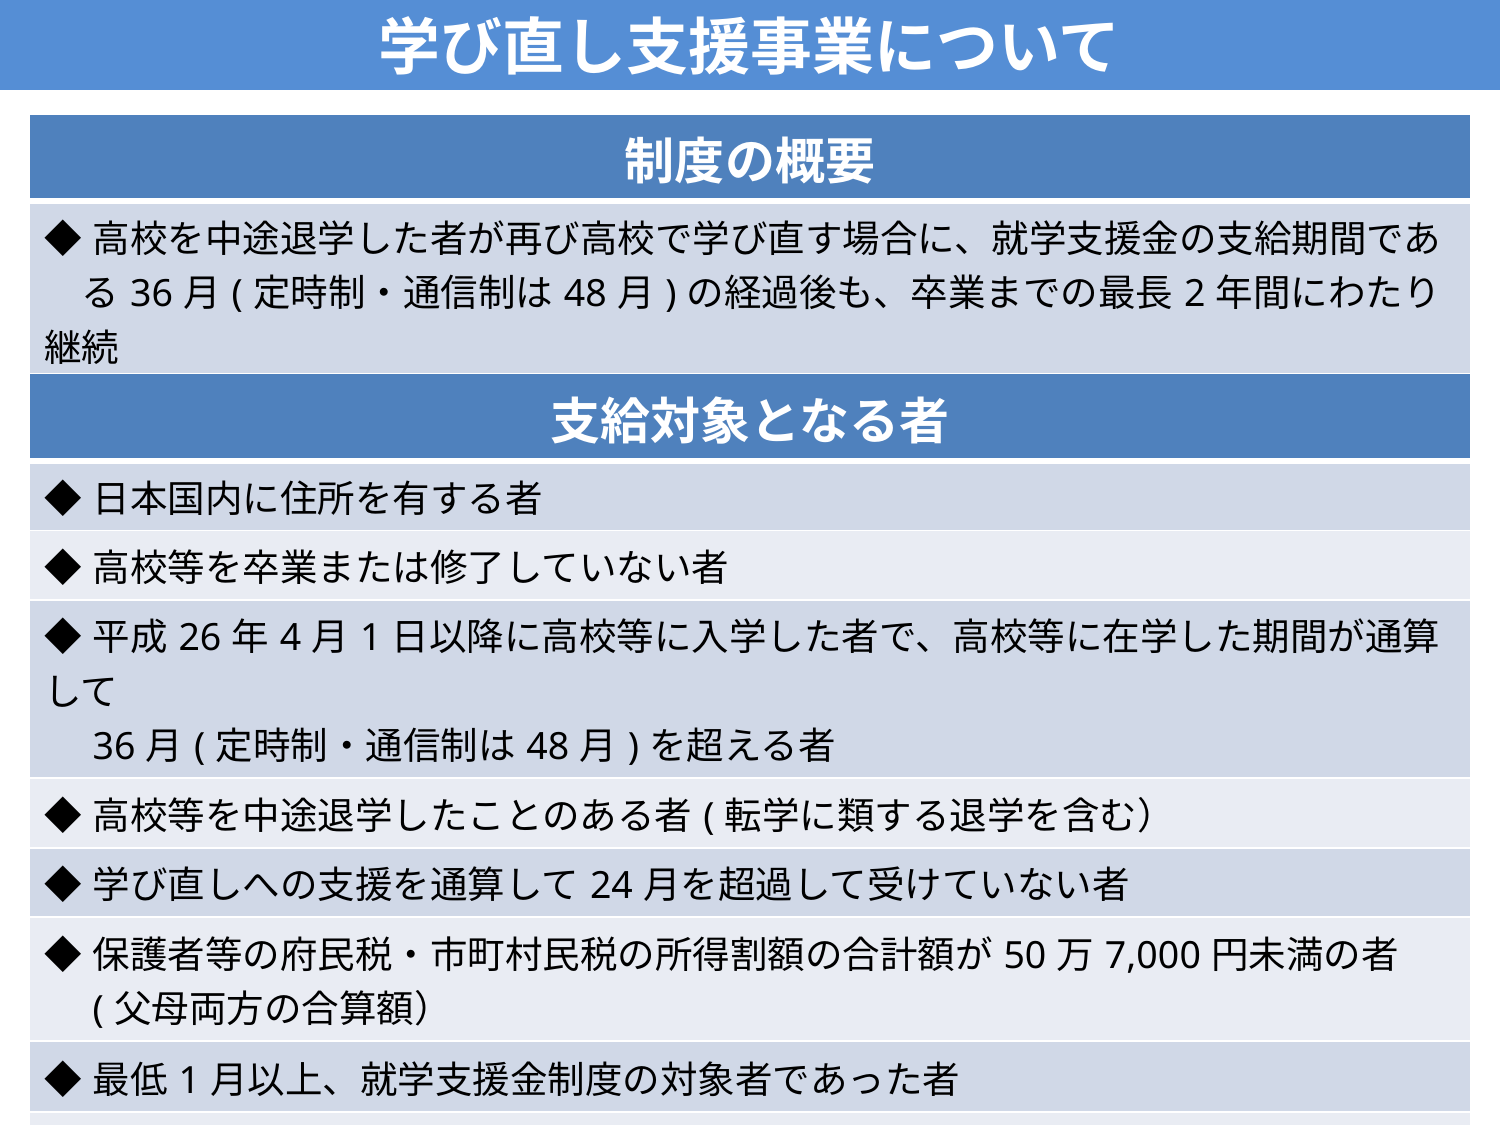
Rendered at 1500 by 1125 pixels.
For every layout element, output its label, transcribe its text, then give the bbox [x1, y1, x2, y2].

table_cell ※就学支援金の支給期間は満了していないが、支給上限である74単位に達したた め就学支援金の支給を受けることができなくなった者も対象となります。 [30, 1113, 1470, 1125]
table_cell ◆平成26年4月1日以降に高校等に入学した者で、高校等に在学した期間が通算して 36月(定時制・通信制は48月)を超える者 [30, 601, 1470, 777]
table_cell ◆保護者等の府民税・市町村民税の所得割額の合計額が50万7,000円未満の者 (父母両方の合算額） [30, 918, 1470, 1040]
table_cell ◆高校を中途退学した者が再び高校で学び直す場合に、就学支援金の支給期間であ る36月(定時制・通信制は48月)の経過後も、卒業までの最長2年間にわたり継続 して授業料の支援を行います。 [30, 204, 1470, 373]
table_cell ◆学び直しへの支援を通算して24月を超過して受けていない者 [30, 849, 1470, 916]
table_cell ◆日本国内に住所を有する者 [30, 464, 1470, 530]
table_header 支給対象となる者 [30, 374, 1470, 458]
title 学び直し支援事業について [0, 0, 1500, 90]
table_cell ◆最低1月以上、就学支援金制度の対象者であった者 [30, 1042, 1470, 1111]
table_cell ◆高校等を卒業または修了していない者 [30, 531, 1470, 599]
table_header 制度の概要 [30, 115, 1470, 198]
table_cell ◆高校等を中途退学したことのある者(転学に類する退学を含む） [30, 779, 1470, 847]
